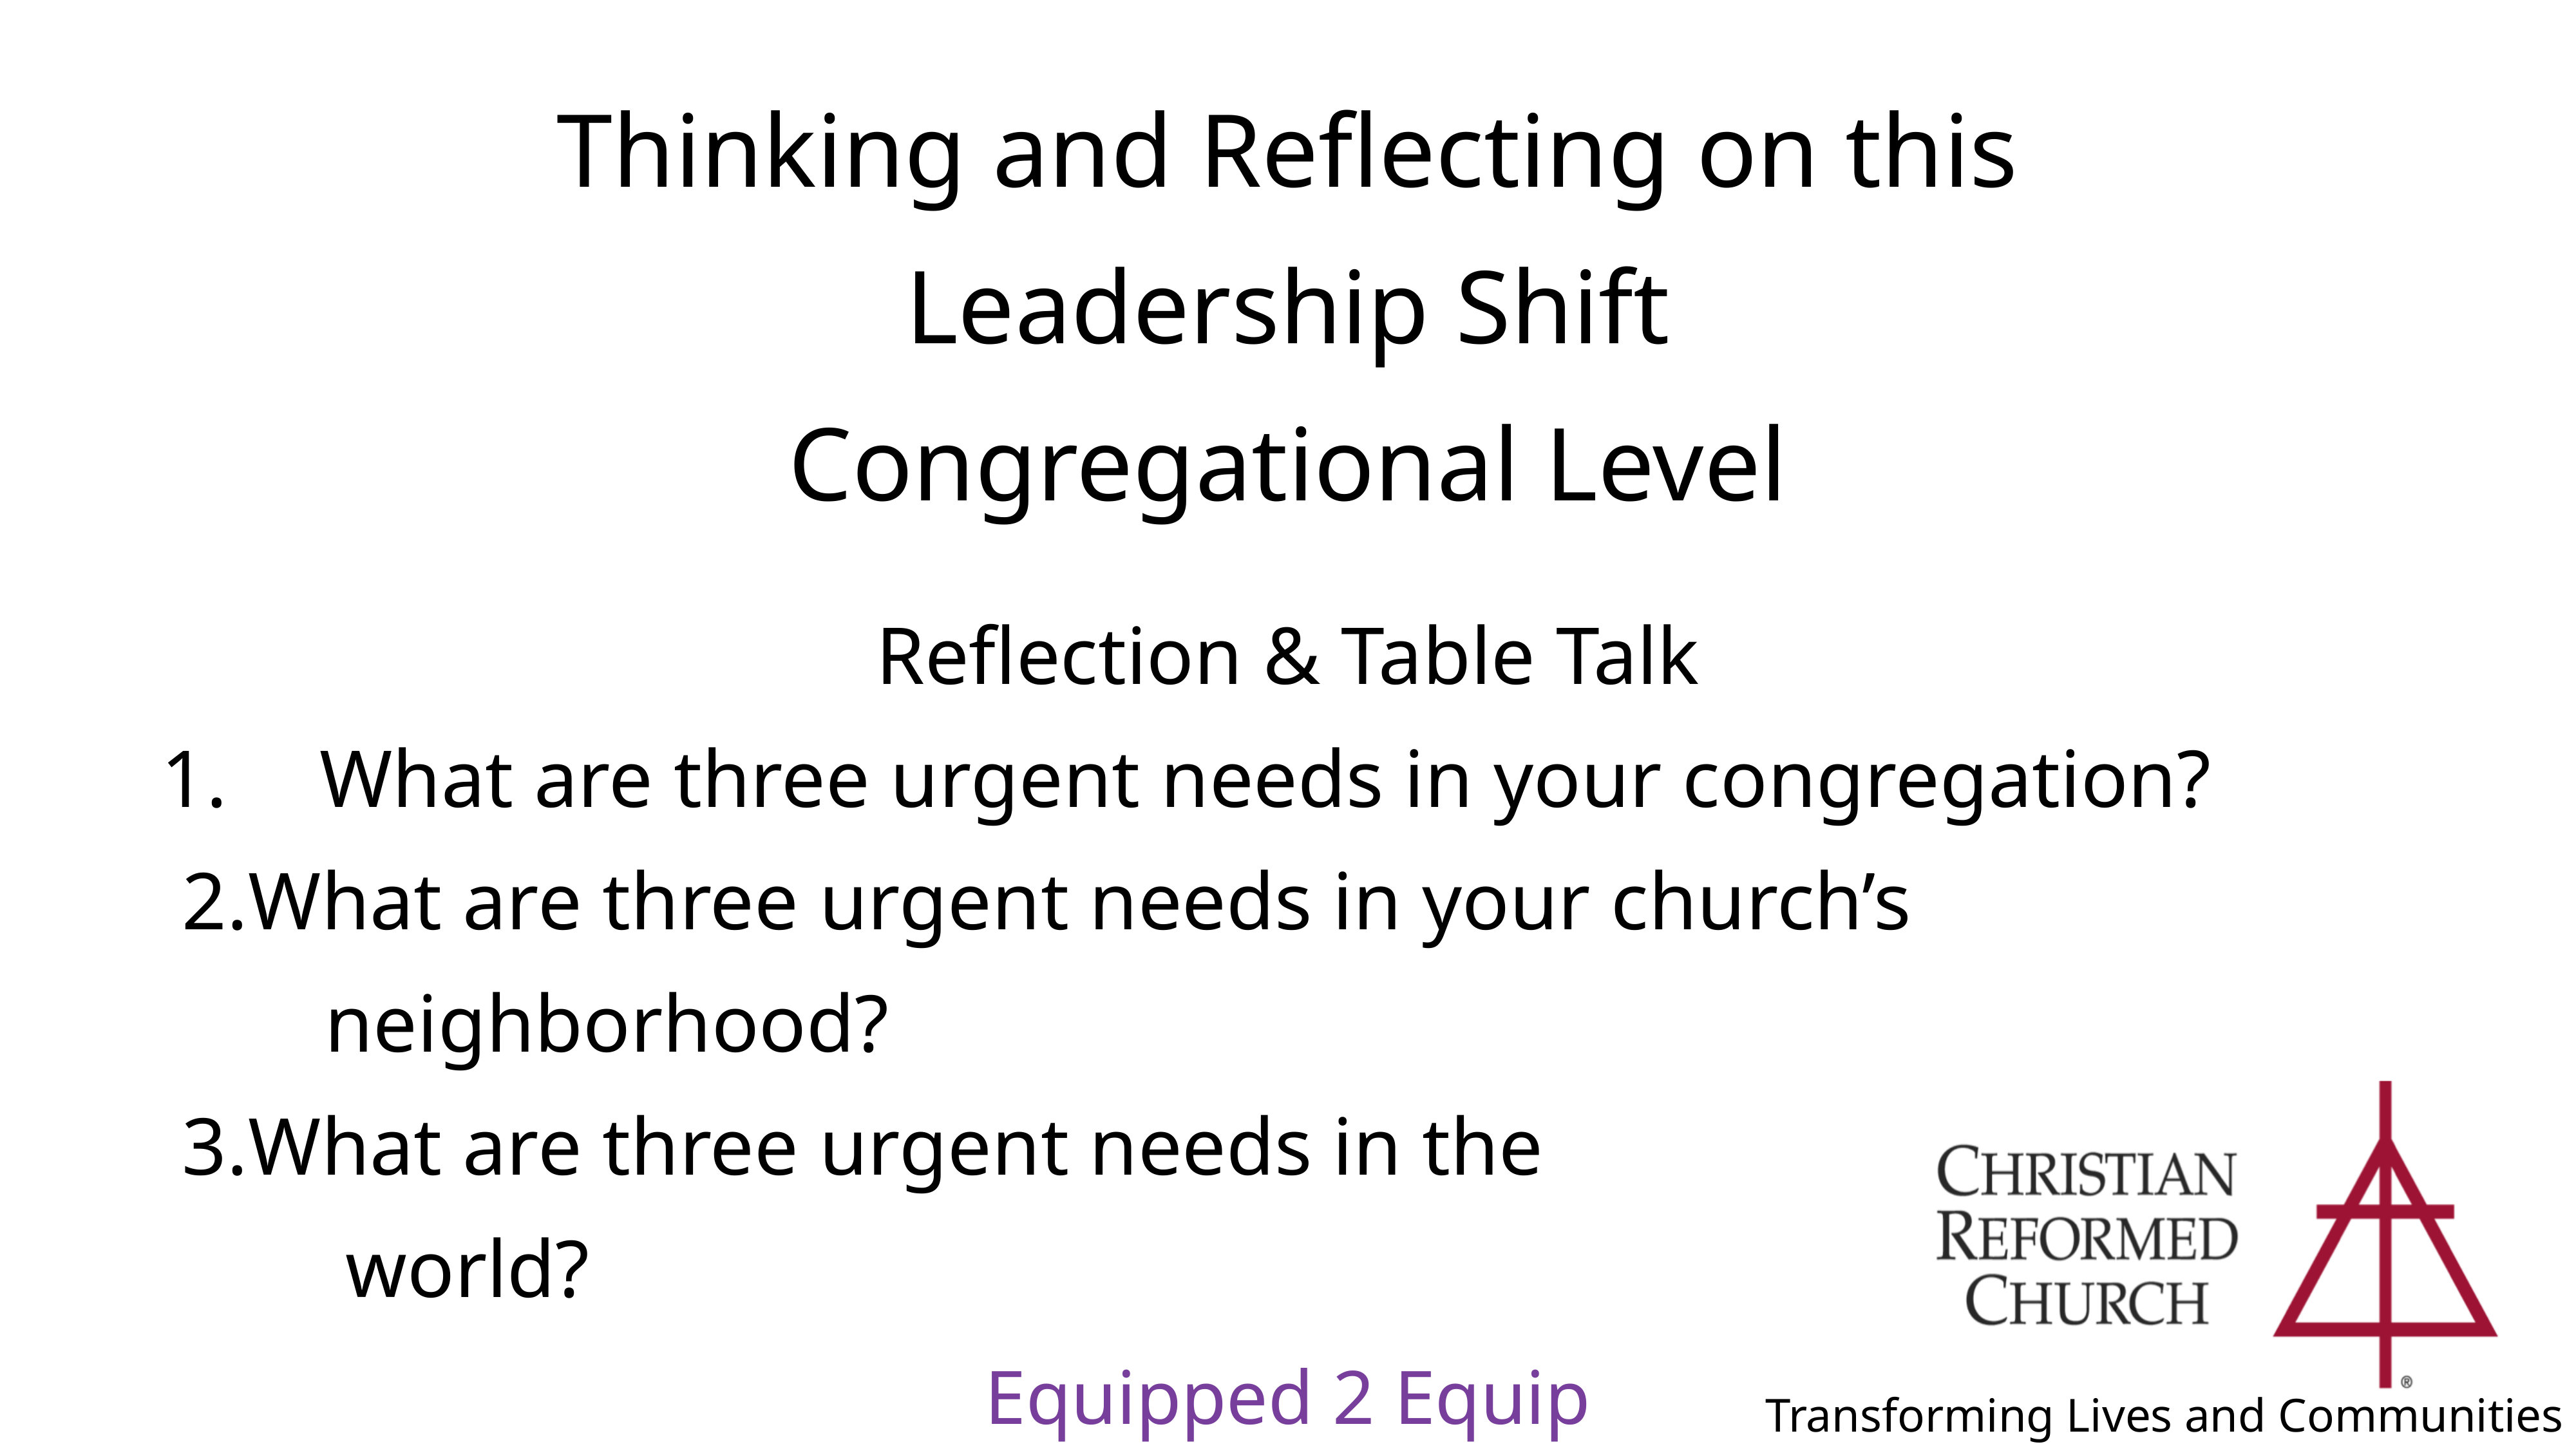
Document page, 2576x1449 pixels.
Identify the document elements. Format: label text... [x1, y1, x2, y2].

text_box Equipped 2 Equip [978, 1316, 1598, 1447]
list Reflection & Table Talk What are three urgent needs in your congregation? 2. What are three urgent needs in your church’s neighborhood? 3. What are three urgent needs in the world? [153, 579, 2423, 1331]
text_box Transforming Lives and Communities [1695, 1379, 2576, 1449]
text_box Thinking and Reflecting on this Leadership Shift Congregational Level [321, 40, 2254, 579]
picture [1868, 1070, 2562, 1401]
